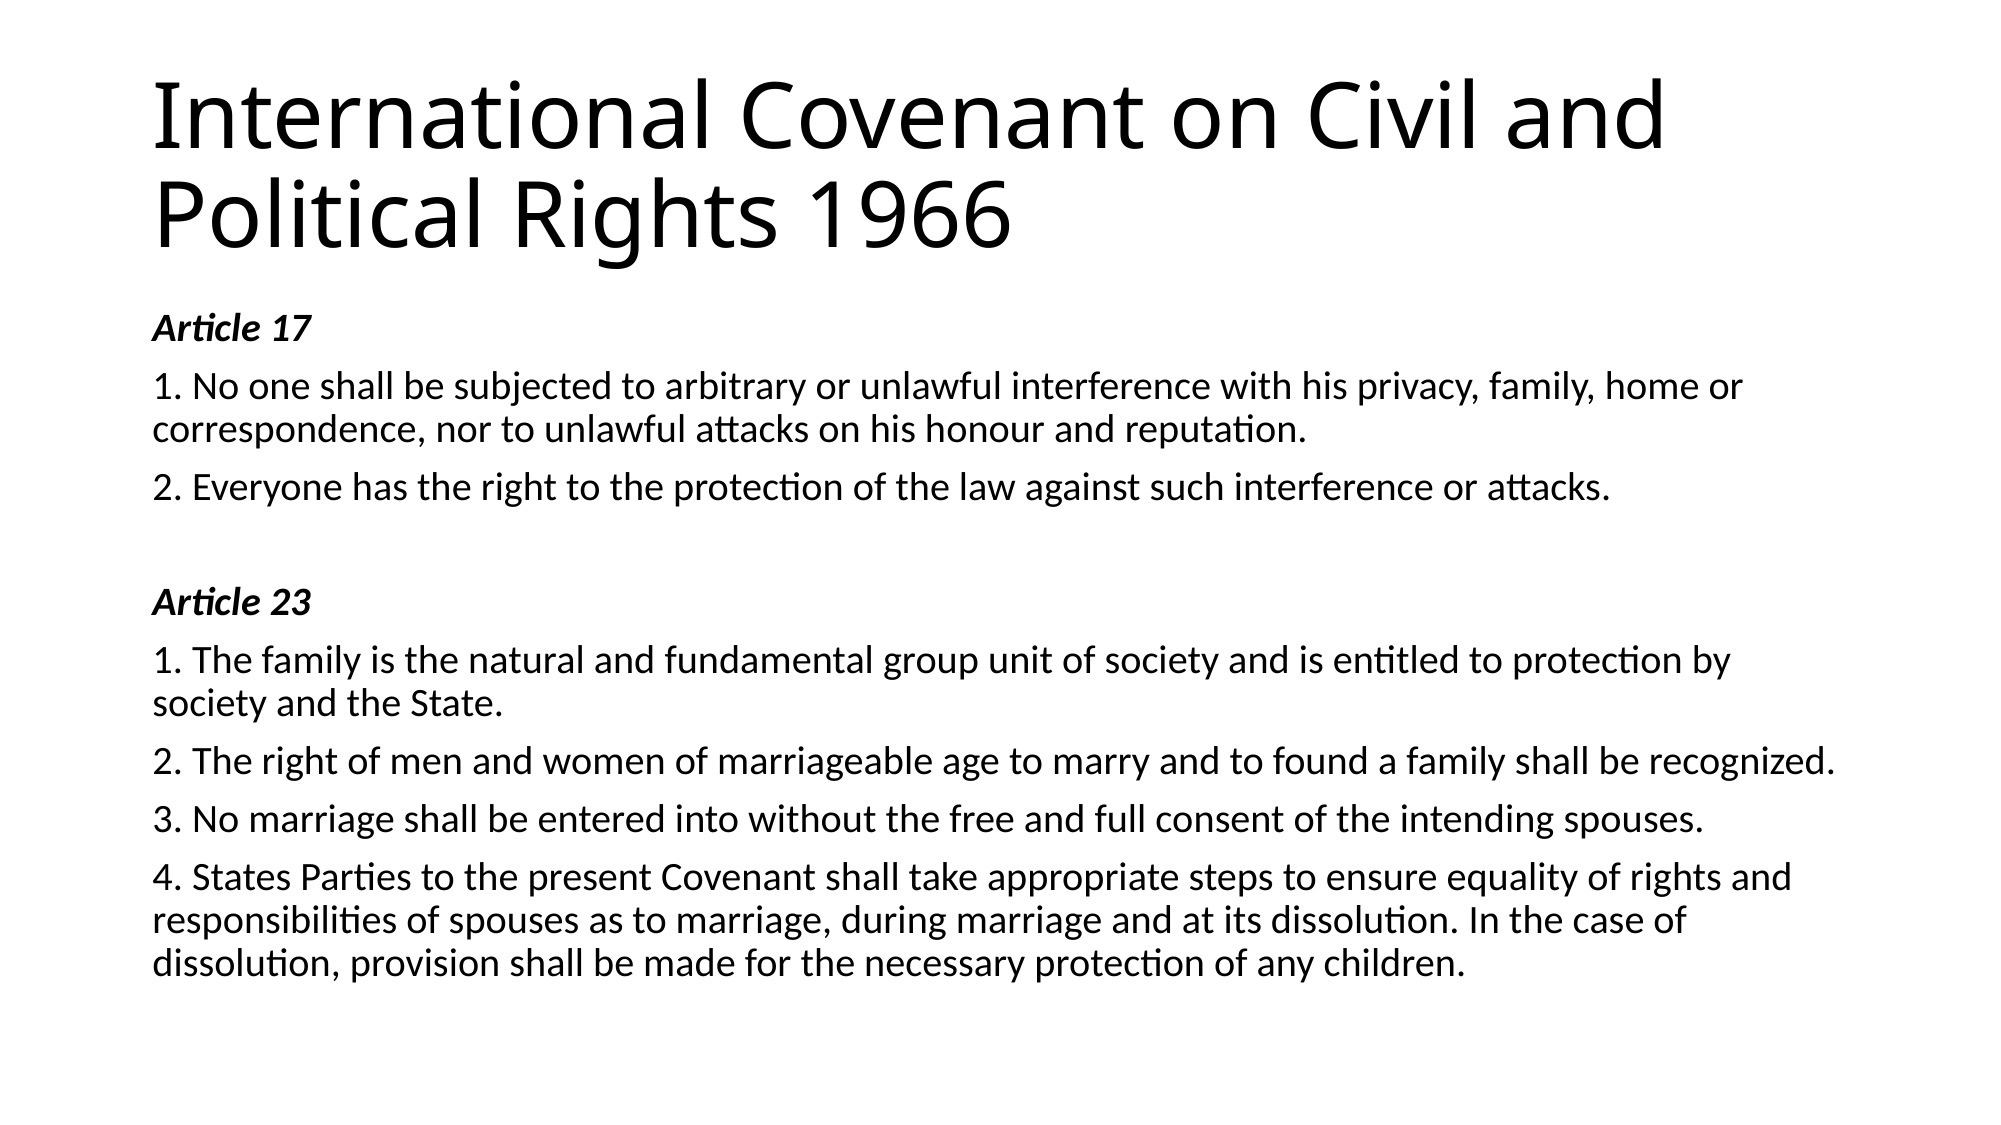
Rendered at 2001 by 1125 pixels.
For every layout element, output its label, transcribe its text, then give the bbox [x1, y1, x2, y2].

title International Covenant on Civil and Political Rights 1966 [137, 59, 1863, 278]
list Article 17 1. No one shall be subjected to arbitrary or unlawful interference with his privacy, family, home or correspondence, nor to unlawful attacks on his honour and reputation. 2. Everyone has the right to the protection of the law against such interference or attacks. Article 23 1. The family is the natural and fundamental group unit of society and is entitled to protection by society and the State. 2. The right of men and women of marriageable age to marry and to found a family shall be recognized. 3. No marriage shall be entered into without the free and full consent of the intending spouses. 4. States Parties to the present Covenant shall take appropriate steps to ensure equality of rights and responsibilities of spouses as to marriage, during marriage and at its dissolution. In the case of dissolution, provision shall be made for the necessary protection of any children. [137, 299, 1863, 1014]
